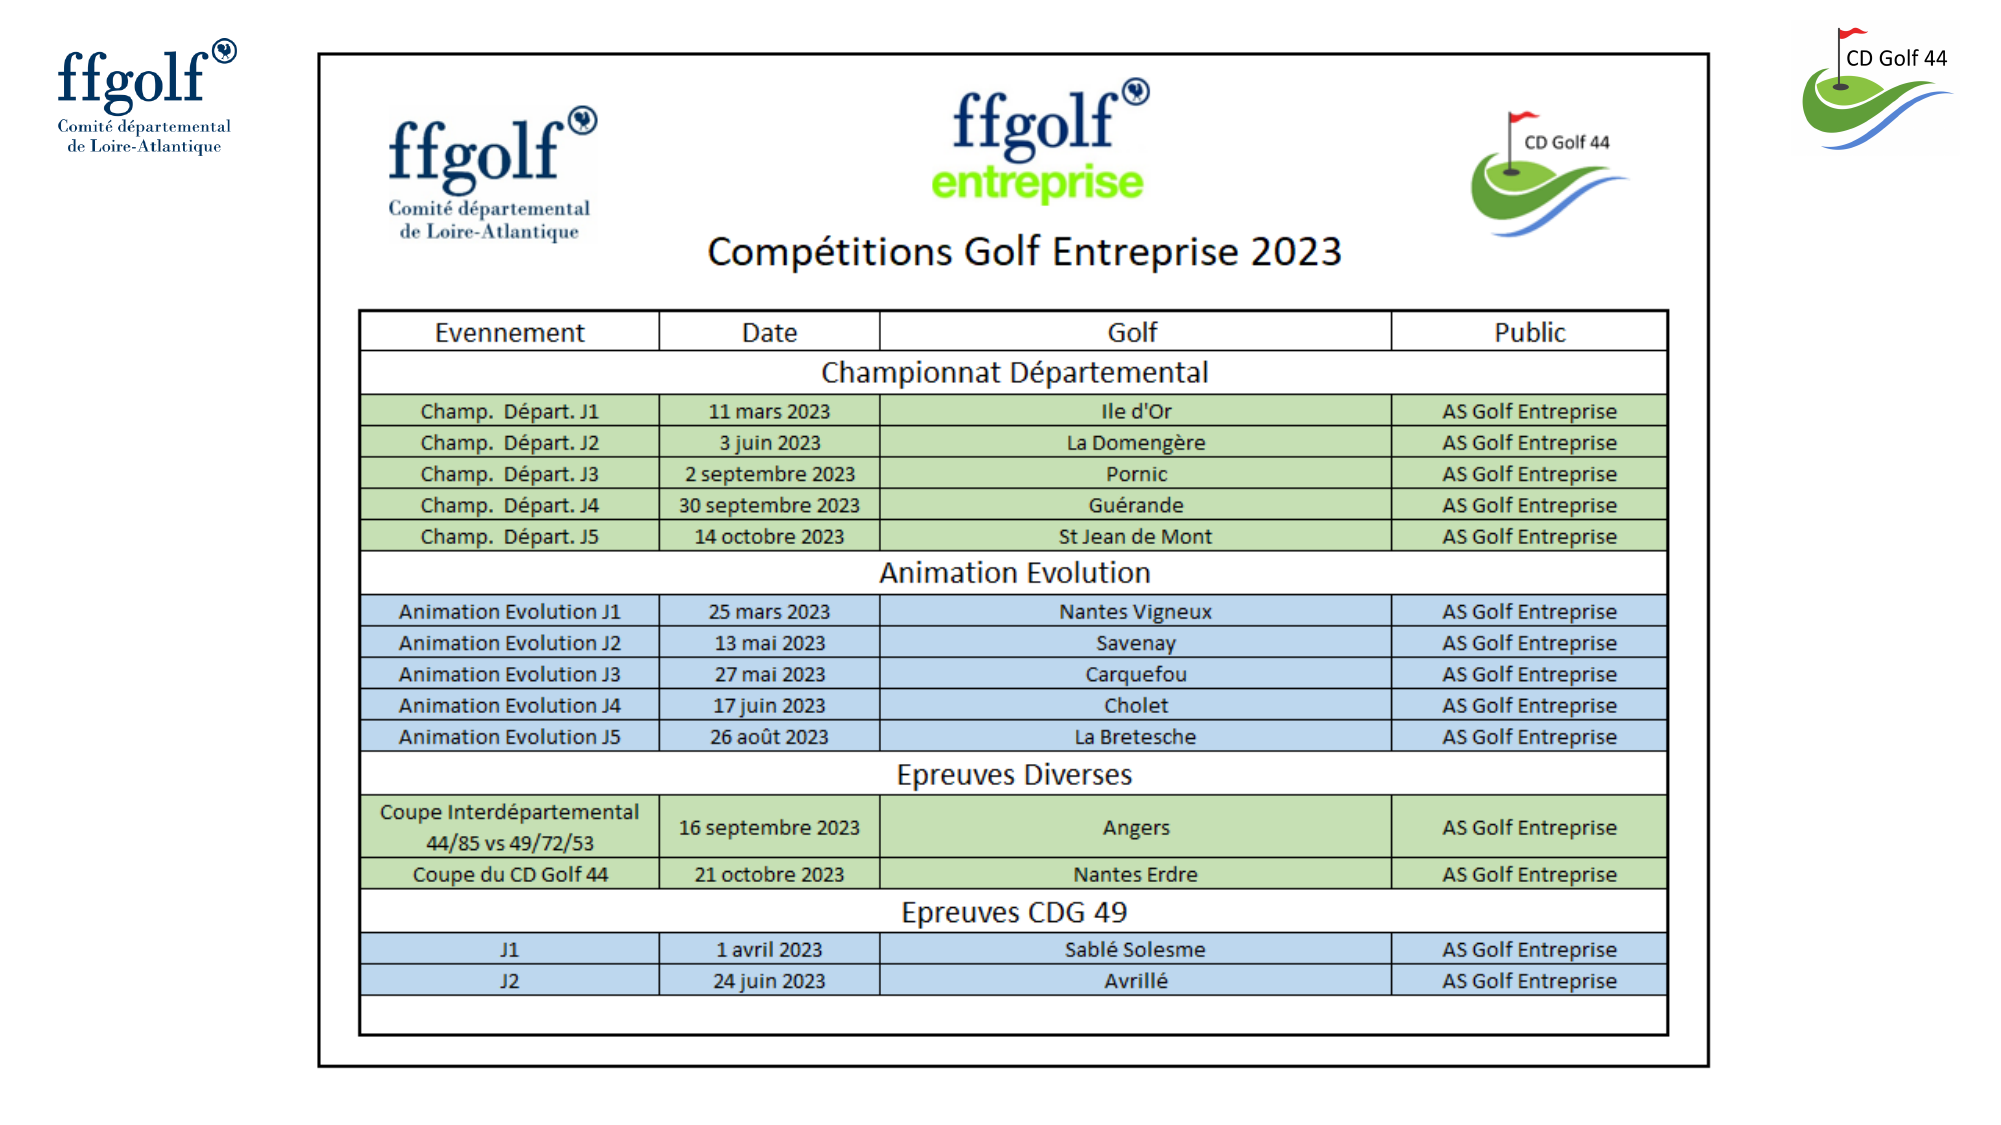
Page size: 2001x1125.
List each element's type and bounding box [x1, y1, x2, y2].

picture [1791, 20, 1961, 156]
picture [313, 48, 1715, 1077]
picture [57, 37, 237, 156]
